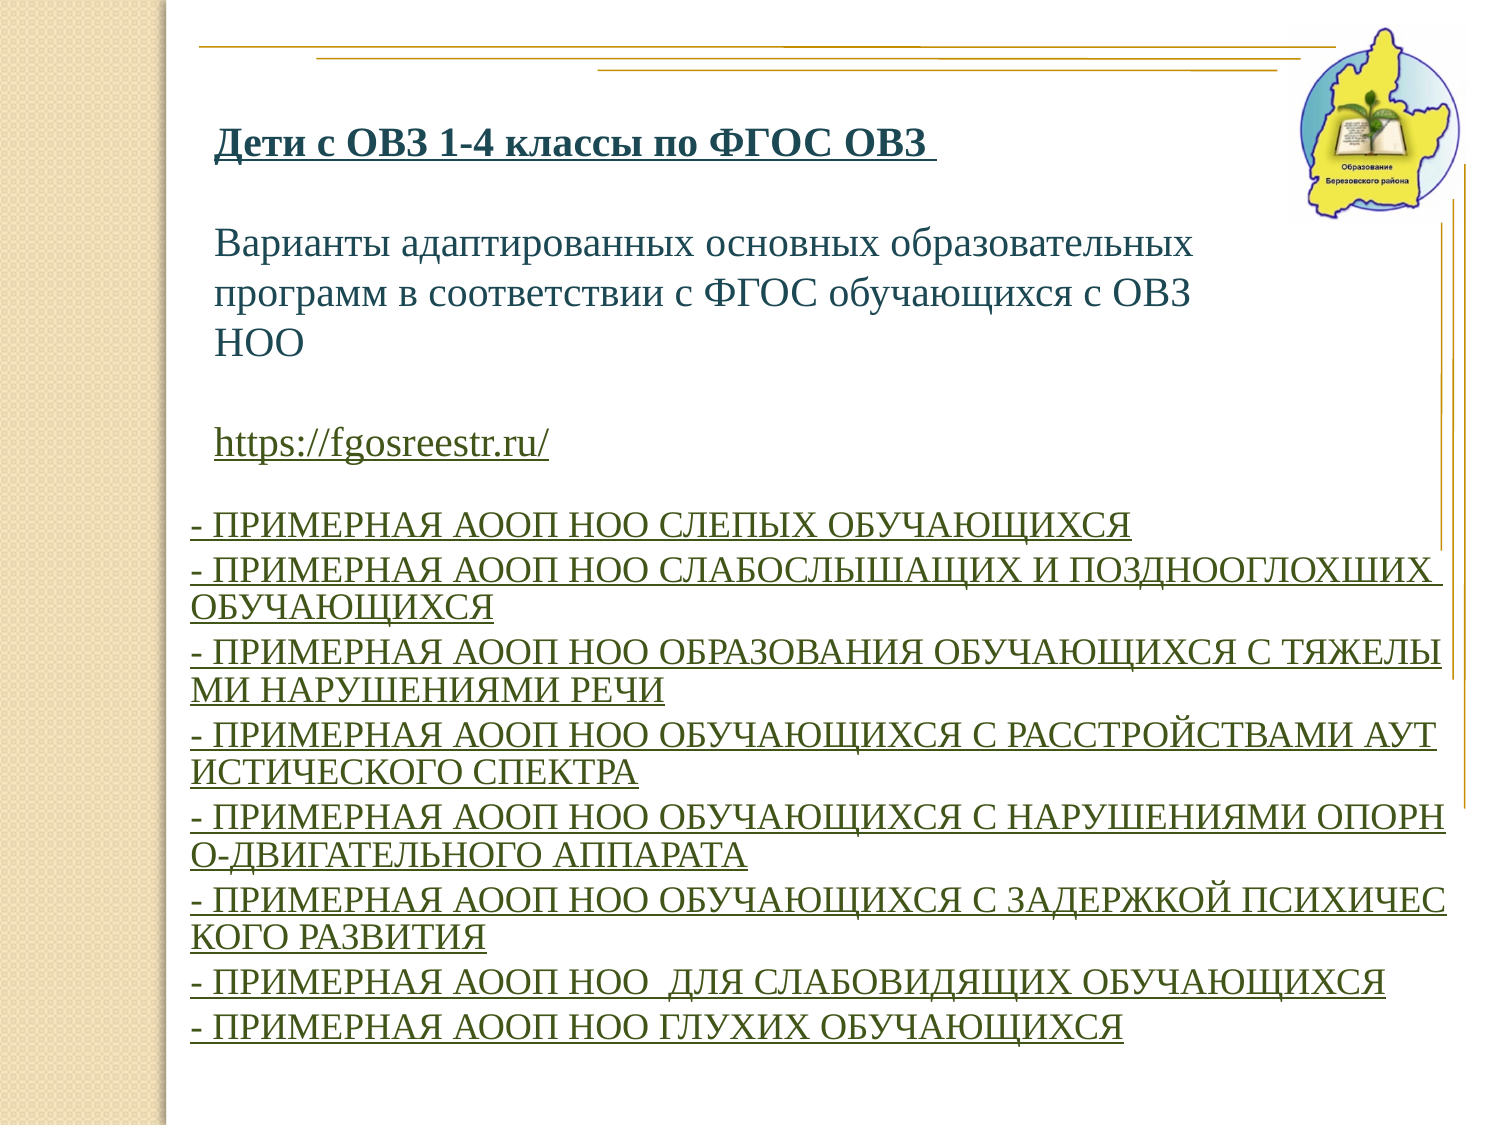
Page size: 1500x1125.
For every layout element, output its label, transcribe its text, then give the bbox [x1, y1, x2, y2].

text_box - ПРИМЕРНАЯ АООП НОО СЛЕПЫХ ОБУЧАЮЩИХСЯ - ПРИМЕРНАЯ АООП НОО СЛАБОСЛЫШАЩИХ И ПОЗДНООГЛОХШИХ ОБУЧАЮЩИХСЯ - ПРИМЕРНАЯ АООП НОО ОБРАЗОВАНИЯ ОБУЧАЮЩИХСЯ С ТЯЖЕЛЫМИ НАРУШЕНИЯМИ РЕЧИ - ПРИМЕРНАЯ АООП НОО ОБУЧАЮЩИХСЯ С РАССТРОЙСТВАМИ АУТИСТИЧЕСКОГО СПЕКТРА - ПРИМЕРНАЯ АООП НОО ОБУЧАЮЩИХСЯ С НАРУШЕНИЯМИ ОПОРНО-ДВИГАТЕЛЬНОГО АППАРАТА - ПРИМЕРНАЯ АООП НОО ОБУЧАЮЩИХСЯ С ЗАДЕРЖКОЙ ПСИХИЧЕСКОГО РАЗВИТИЯ - ПРИМЕРНАЯ АООП НОО ДЛЯ СЛАБОВИДЯЩИХ ОБУЧАЮЩИХСЯ - ПРИМЕРНАЯ АООП НОО ГЛУХИХ ОБУЧАЮЩИХСЯ [175, 492, 1465, 867]
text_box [198, 23, 1467, 809]
